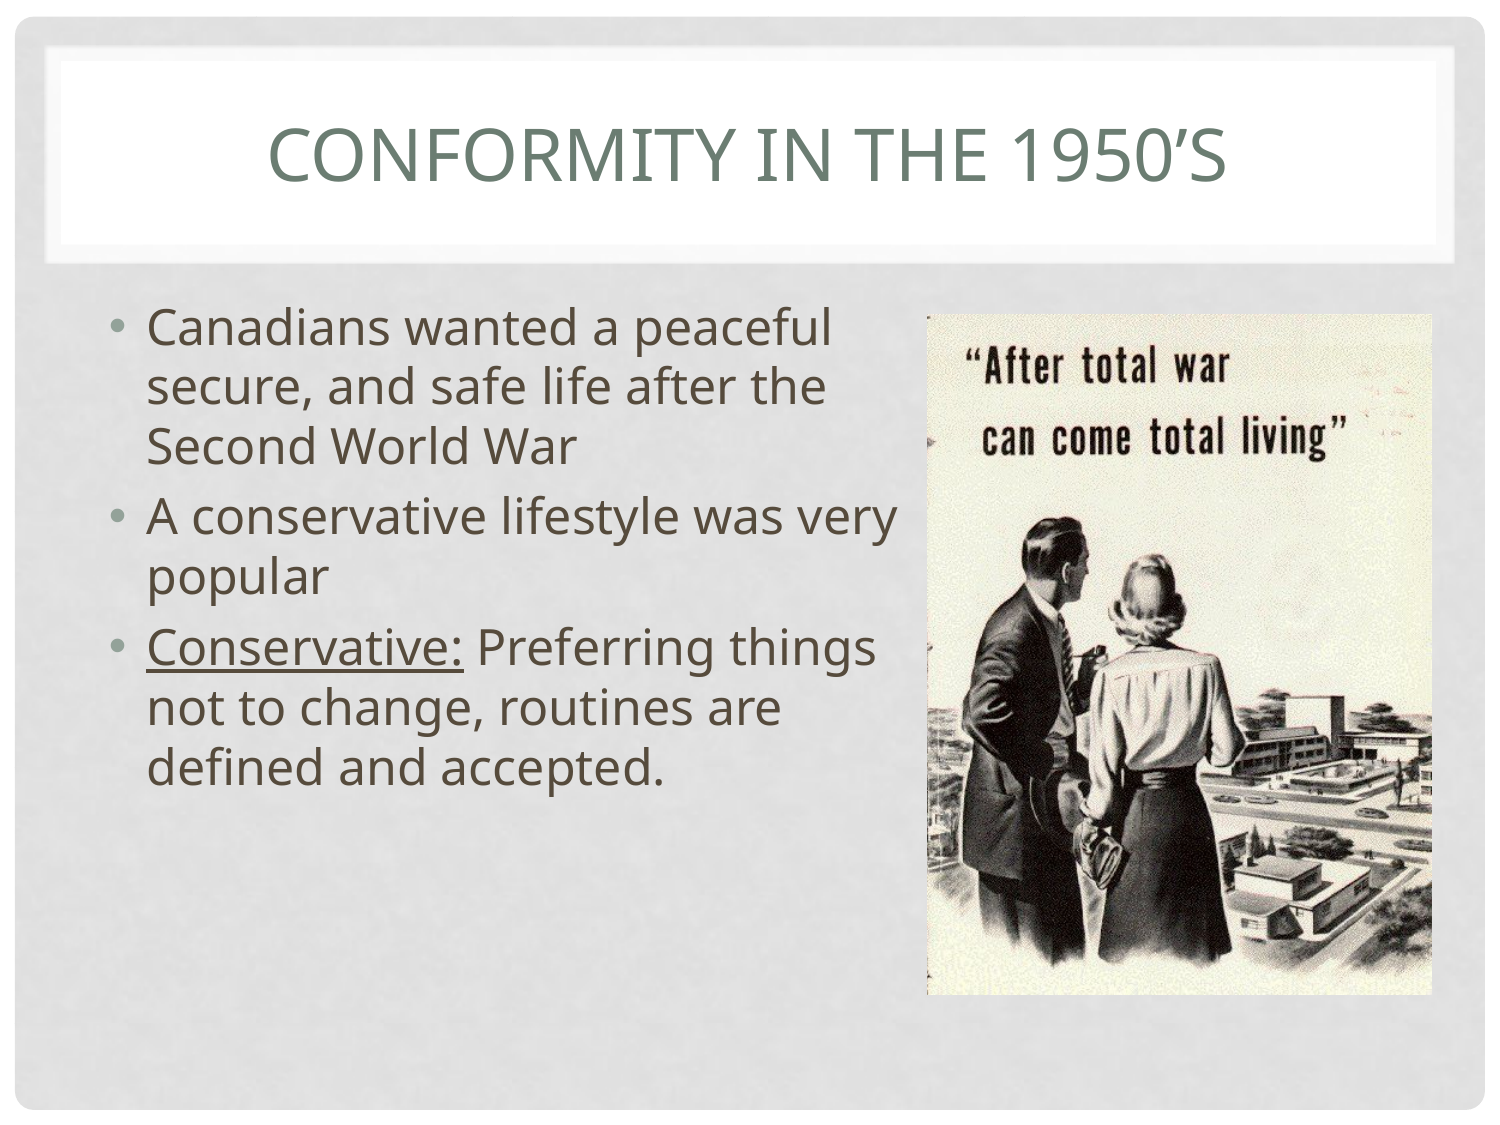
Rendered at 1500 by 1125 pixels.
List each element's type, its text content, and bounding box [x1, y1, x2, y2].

title Conformity in the 1950’s [69, 66, 1425, 238]
picture [926, 314, 1432, 996]
list Canadians wanted a peaceful secure, and safe life after the Second World War A conservative lifestyle was very popular Conservative: Preferring things not to change, routines are defined and accepted. [75, 287, 916, 1005]
